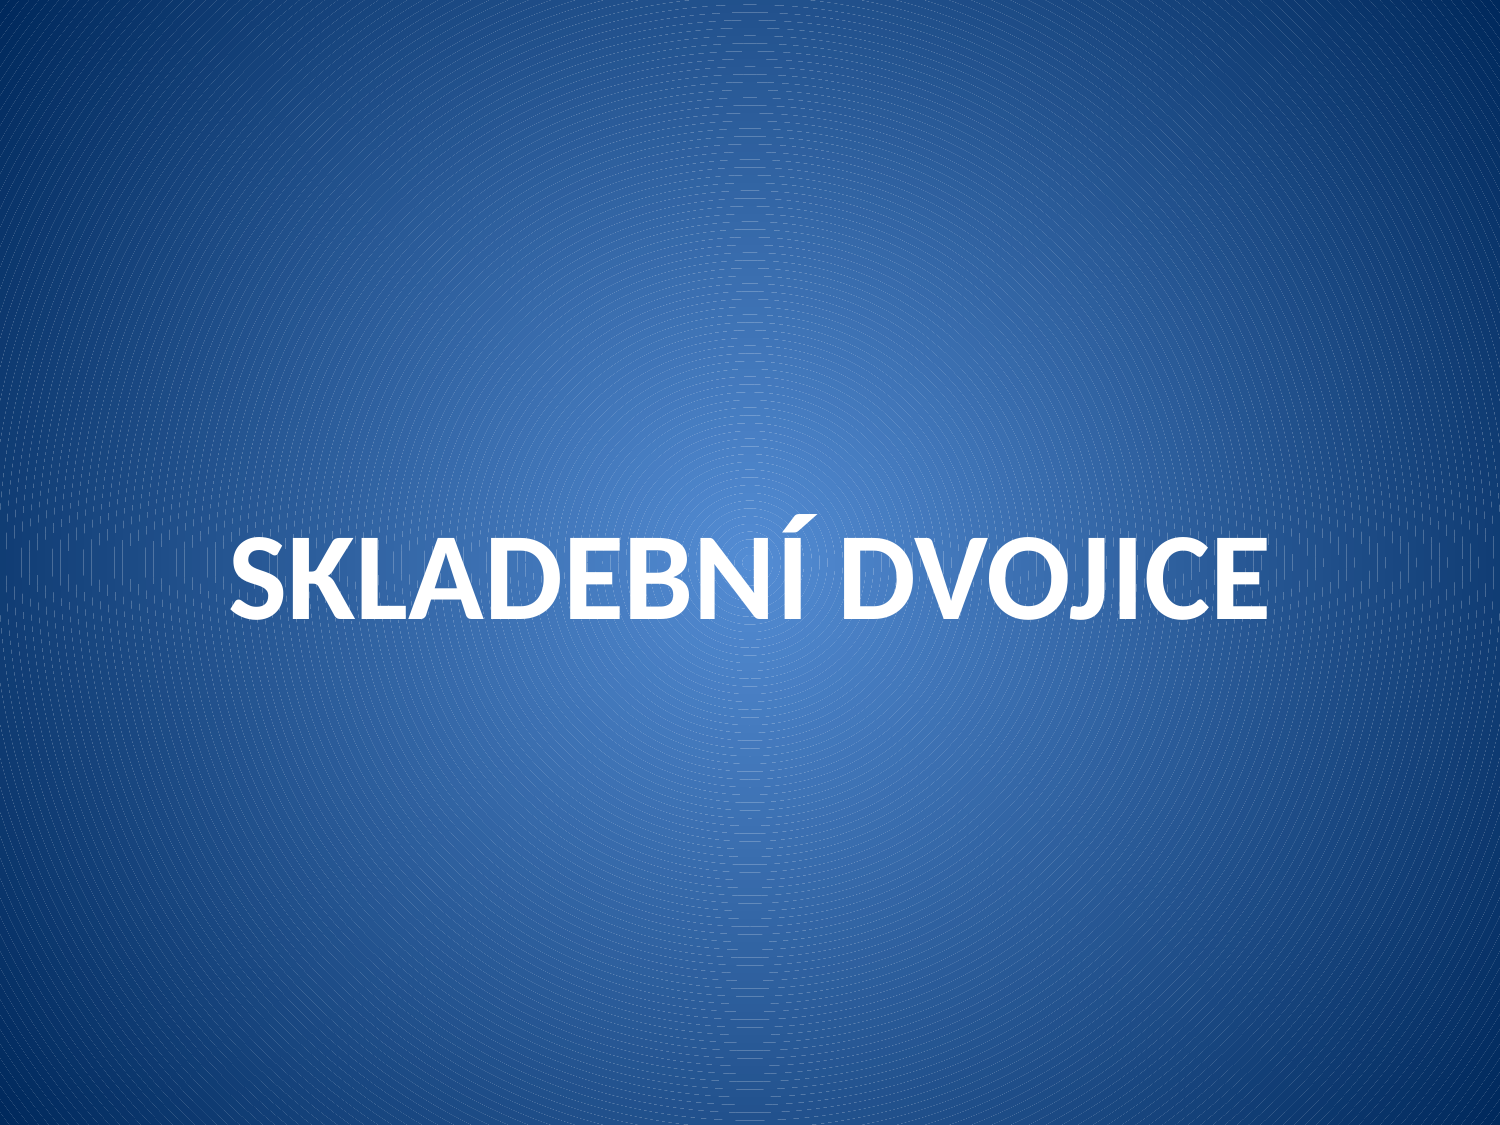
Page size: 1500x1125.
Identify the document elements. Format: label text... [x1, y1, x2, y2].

title SKLADEBNÍ DVOJICE [75, 45, 1425, 1094]
